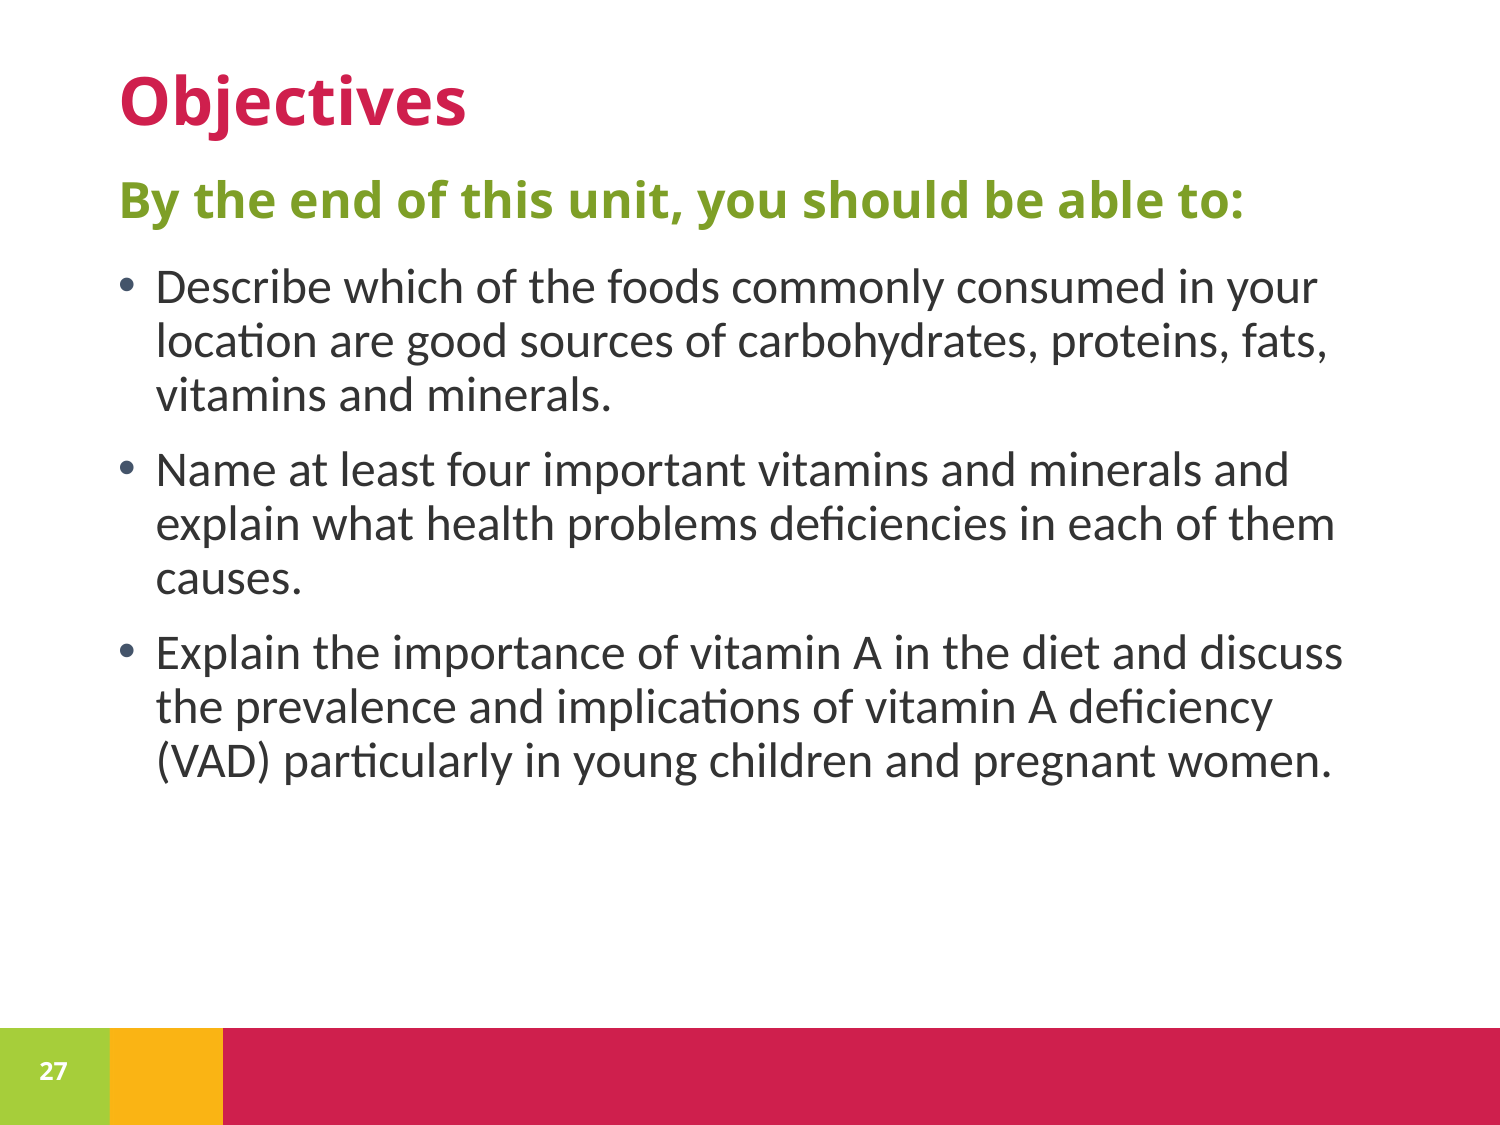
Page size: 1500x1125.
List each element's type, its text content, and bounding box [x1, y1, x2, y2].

slide_number 27 [24, 1042, 362, 1103]
picture [0, 1028, 1500, 1125]
list Describe which of the foods commonly consumed in your location are good sources of carbohydrates, proteins, fats, vitamins and minerals. Name at least four important vitamins and minerals and explain what health problems deficiencies in each of them causes. Explain the importance of vitamin A in the diet and discuss the prevalence and implications of vitamin A deficiency (VAD) particularly in young children and pregnant women. [103, 254, 1397, 1014]
title Objectives [103, 59, 1397, 157]
list By the end of this unit, you should be able to: [103, 167, 1397, 254]
